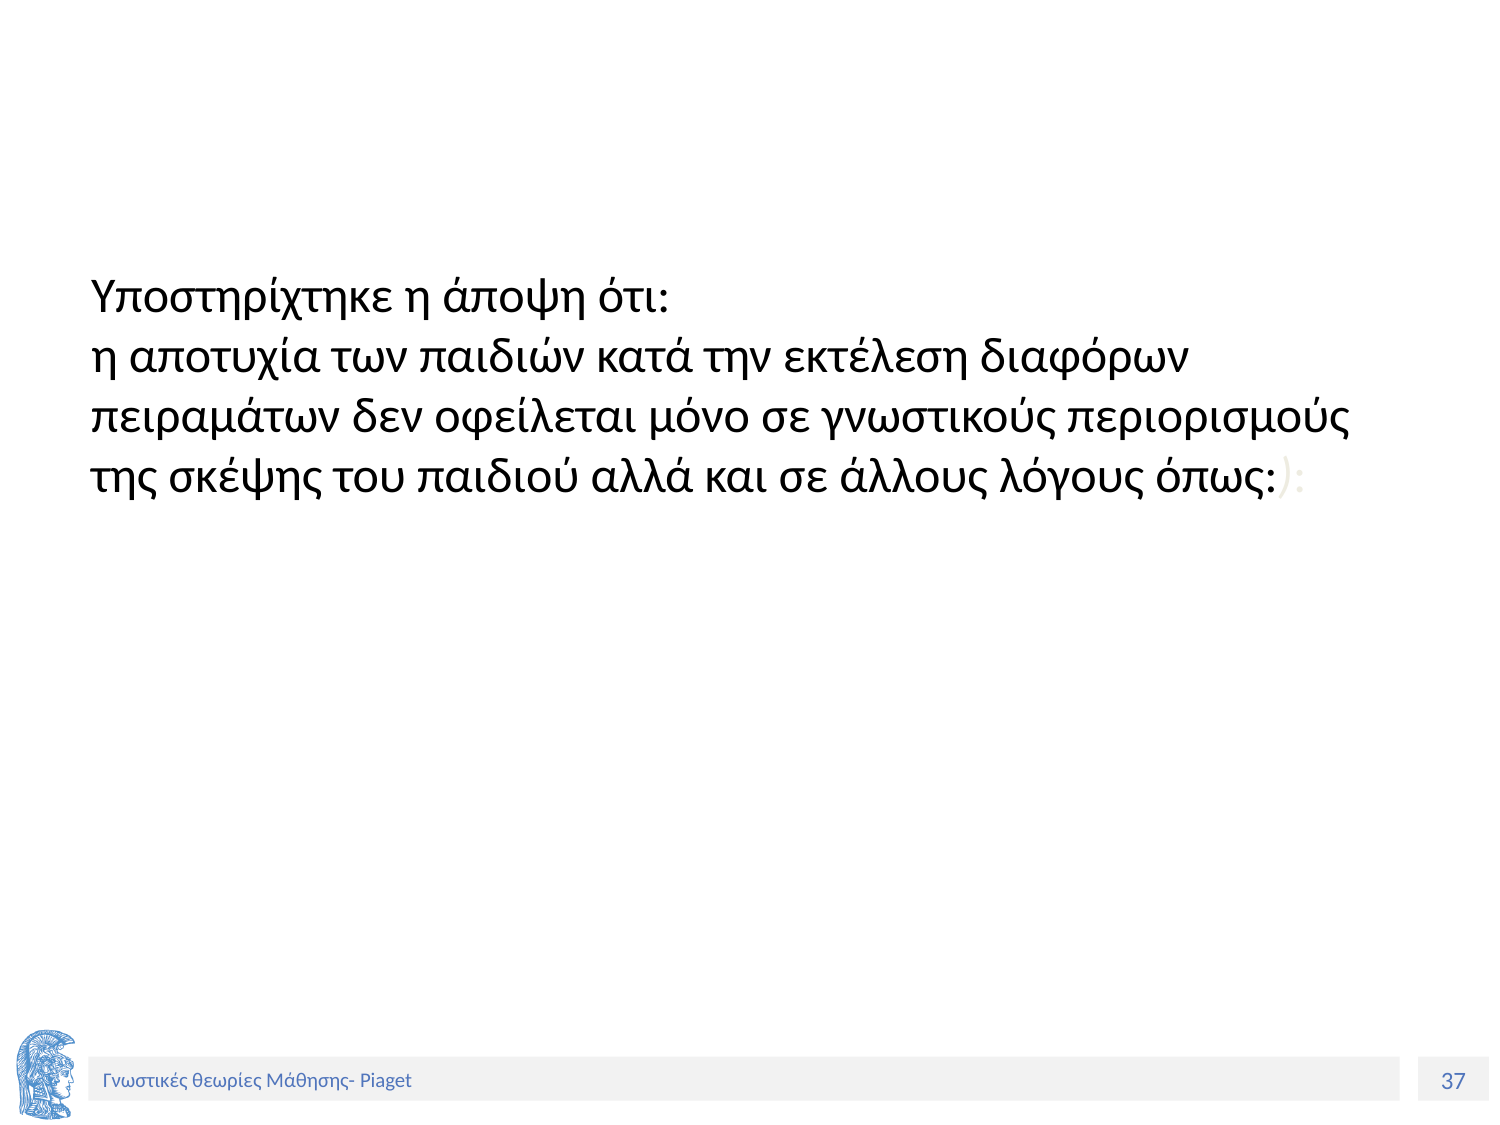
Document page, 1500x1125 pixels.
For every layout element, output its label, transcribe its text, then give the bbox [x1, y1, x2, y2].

list Υποστηρίχτηκε η άποψη ότι: η αποτυχία των παιδιών κατά την εκτέλεση διαφόρων πειραμάτων δεν οφείλεται μόνο σε γνωστικούς περιορισμούς της σκέψης του παιδιού αλλά και σε άλλους λόγους όπως:): [76, 255, 1427, 998]
picture [9, 1026, 81, 1120]
